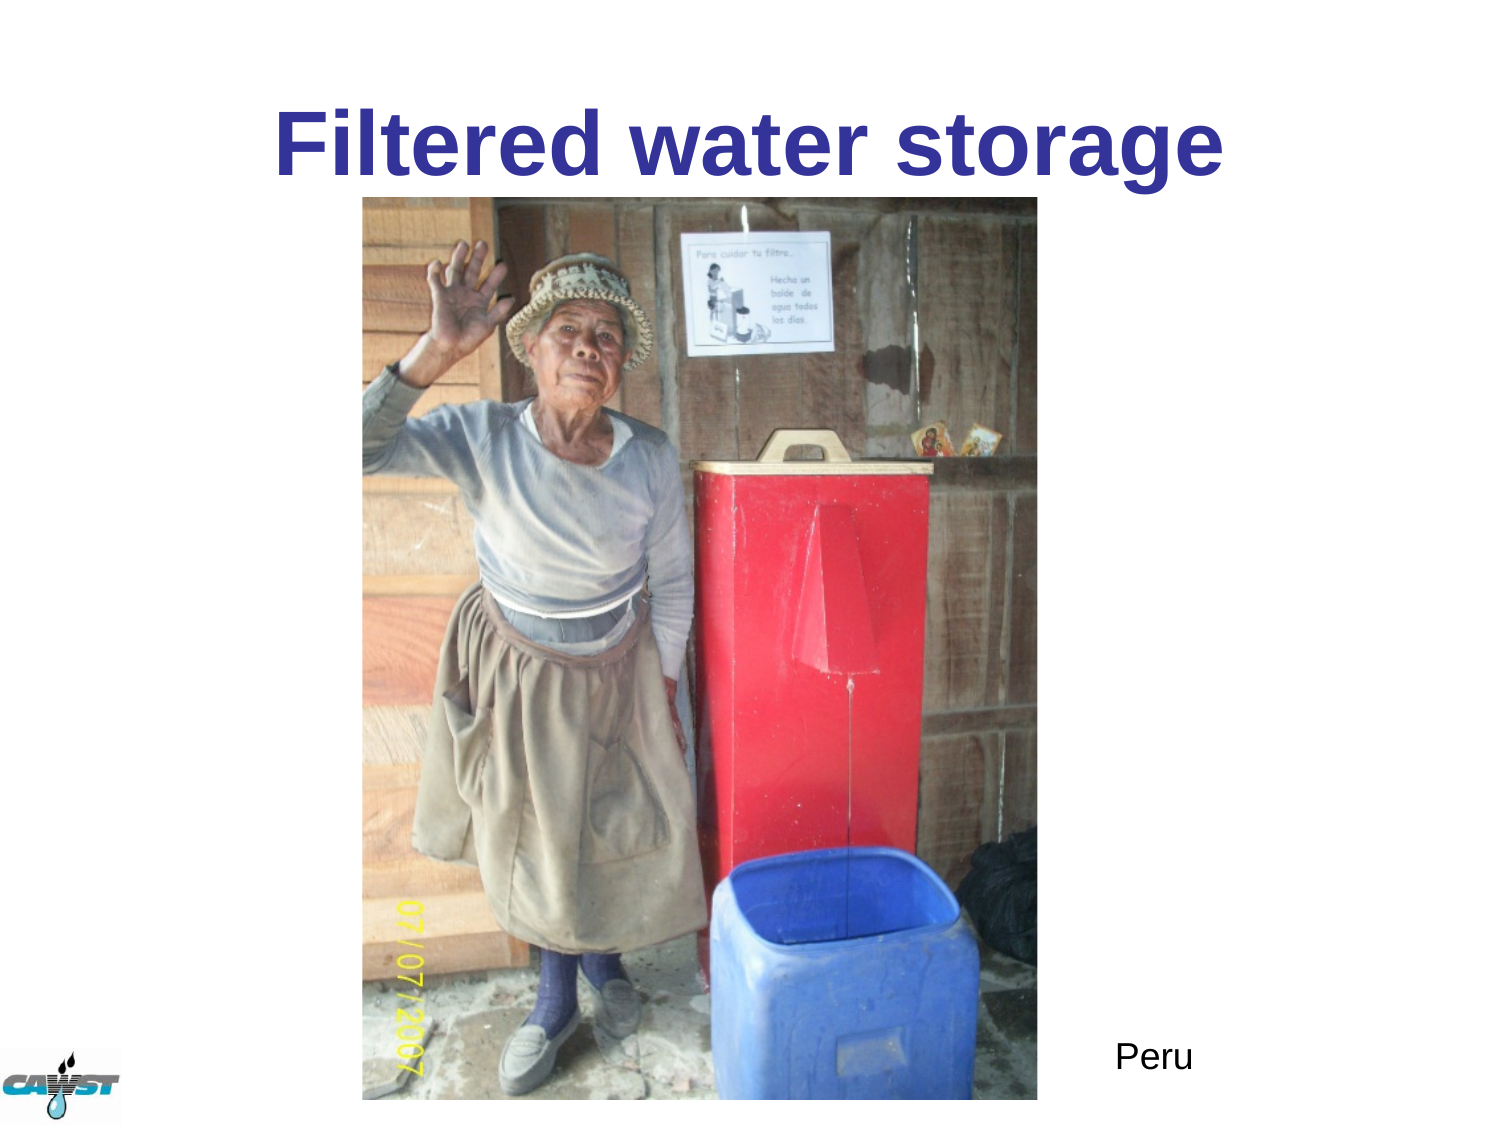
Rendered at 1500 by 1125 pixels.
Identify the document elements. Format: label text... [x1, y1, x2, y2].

picture [0, 1048, 122, 1125]
picture [362, 197, 1038, 1101]
text_box Peru [1099, 1024, 1400, 1085]
title Filtered water storage [75, 45, 1425, 233]
